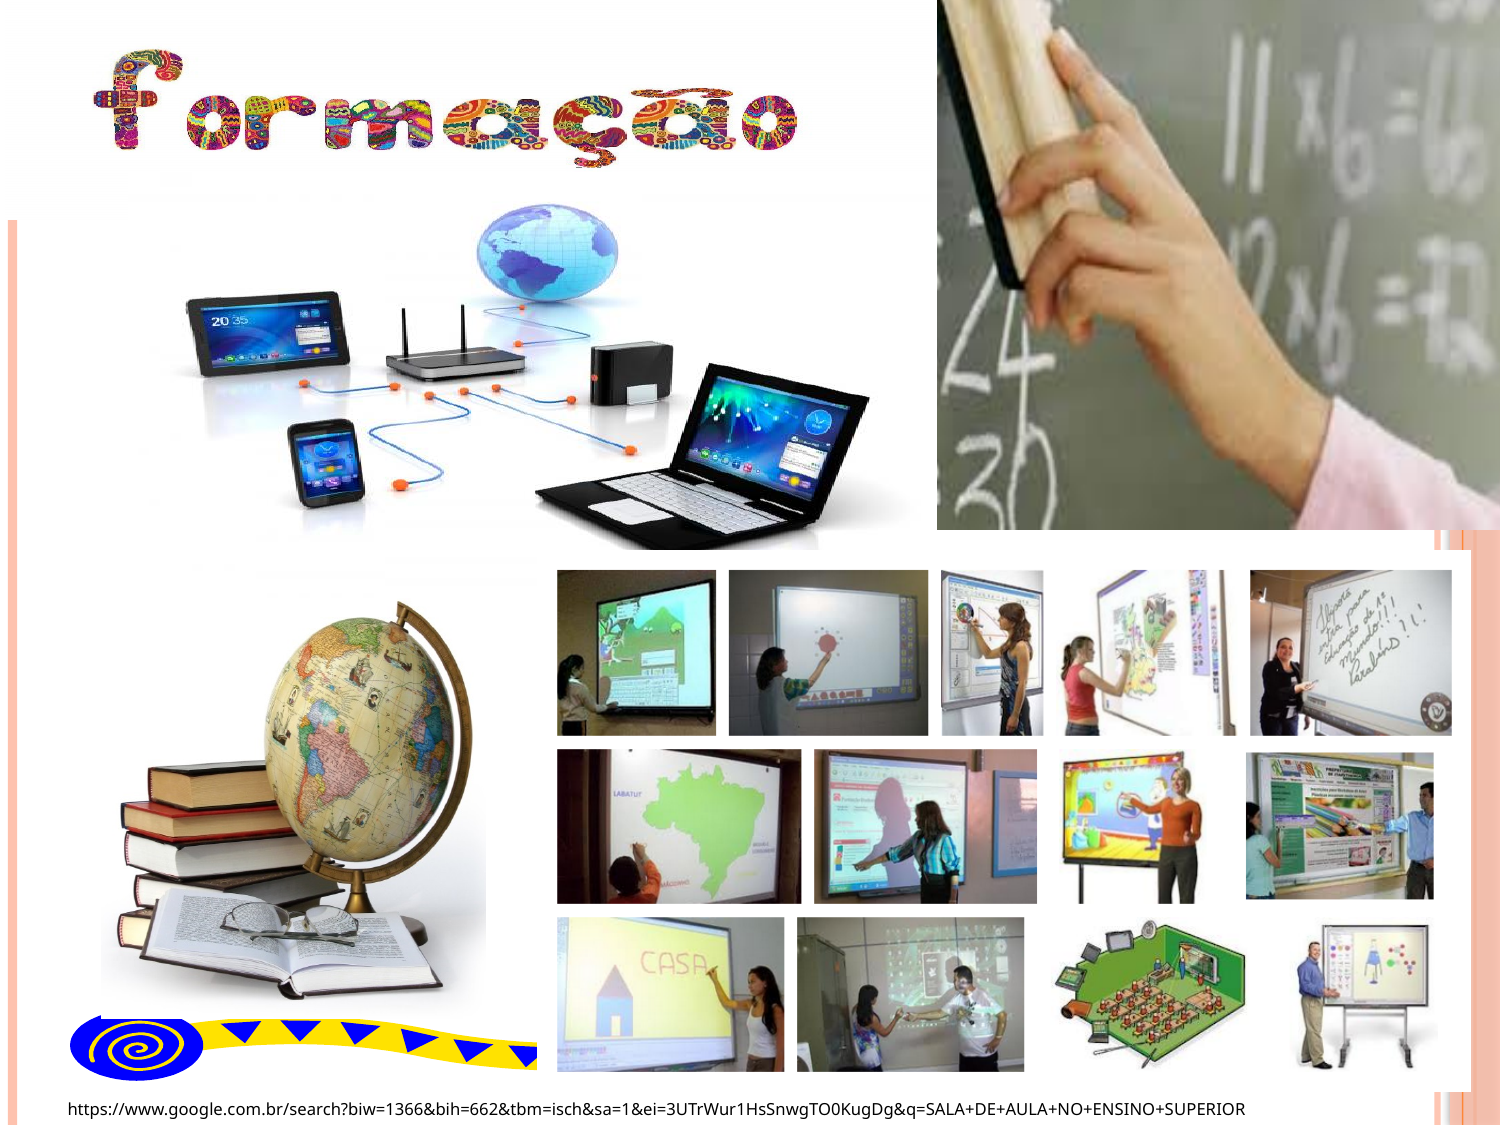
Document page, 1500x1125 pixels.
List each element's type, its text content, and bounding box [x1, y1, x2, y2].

picture [937, 0, 1500, 530]
text_box https://www.google.com.br/search?biw=1366&bih=662&tbm=isch&sa=1&ei=3UTrWur1HsSnwgTO0KugDg&q=SALA+DE+AULA+NO+ENSINO+SUPERIOR [52, 1090, 1400, 1125]
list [69, 998, 530, 1089]
picture [5, 0, 1471, 1092]
